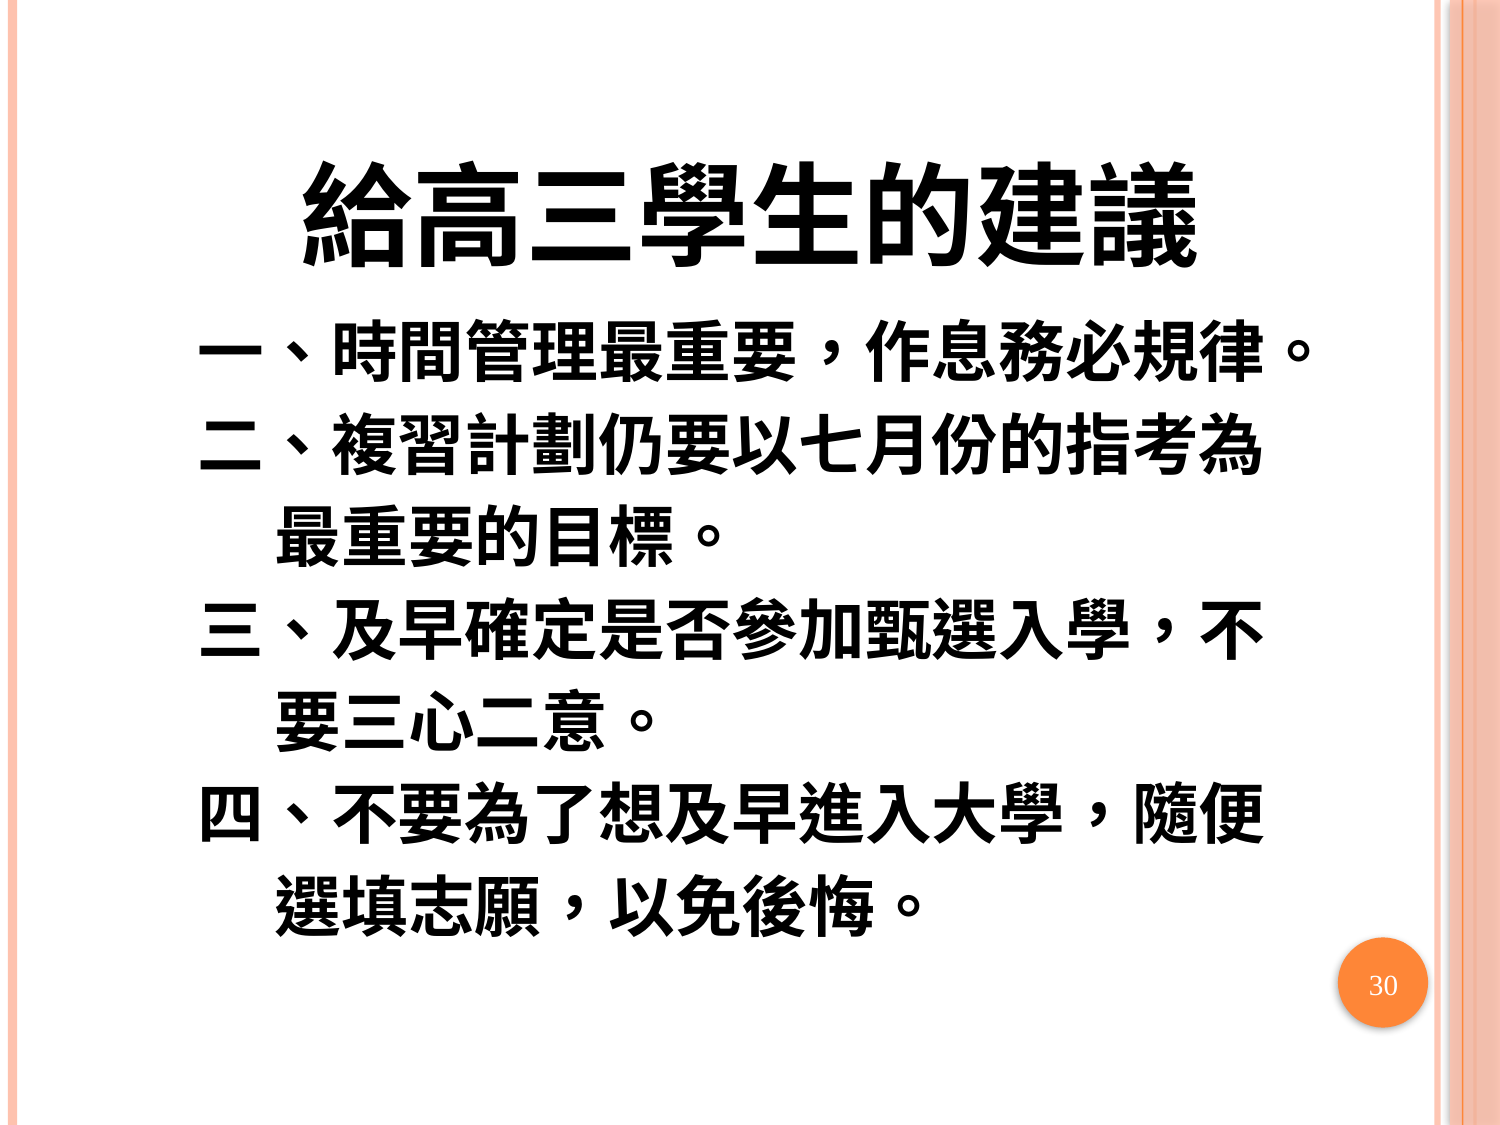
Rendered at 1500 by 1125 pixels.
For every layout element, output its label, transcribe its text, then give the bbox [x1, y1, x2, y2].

text_box 30 [1333, 940, 1434, 1026]
text_box 給高三學生的建議 [174, 112, 1325, 288]
text_box 一、時間管理最重要，作息務必規律。 二、複習計劃仍要以七月份的指考為 最重要的目標。 三、及早確定是否參加甄選入學，不 要三心二意。 四、不要為了想及早進入大學，隨便 選填志願，以免後悔。 [182, 302, 1384, 953]
